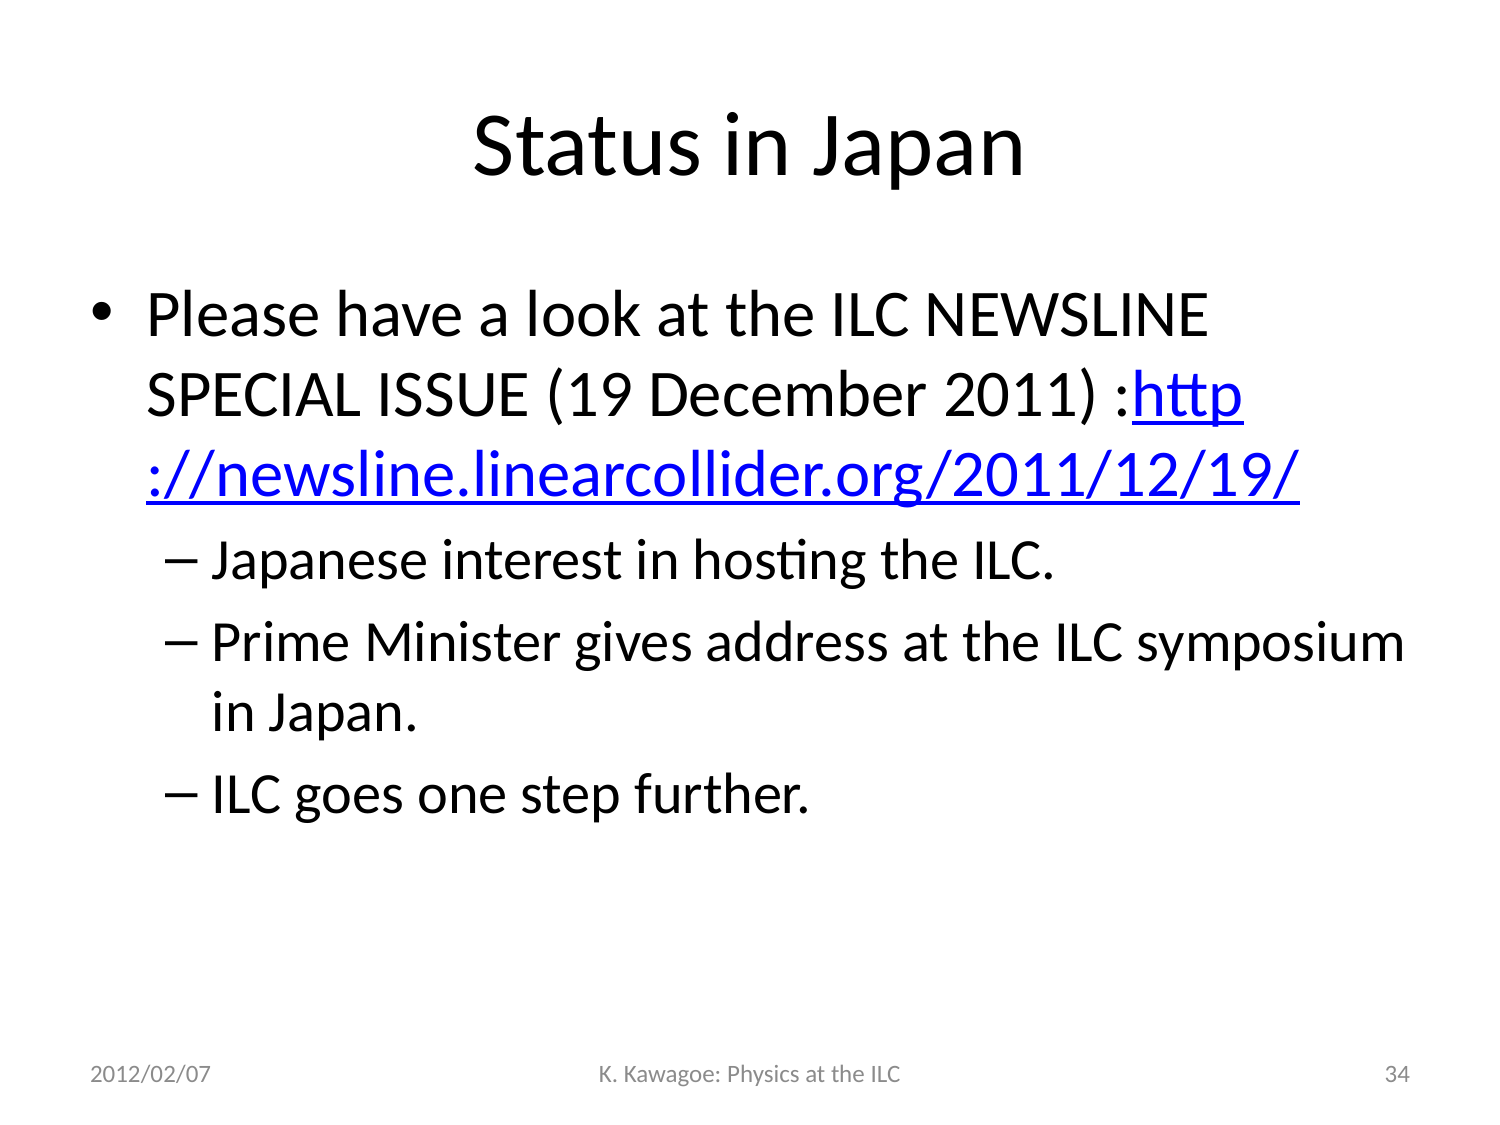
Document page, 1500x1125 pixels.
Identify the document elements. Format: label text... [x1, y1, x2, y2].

list Please have a look at the ILC NEWSLINE SPECIAL ISSUE (19 December 2011) :http://newsline.linearcollider.org/2011/12/19/ Japanese interest in hosting the ILC. Prime Minister gives address at the ILC symposium in Japan. ILC goes one step further. [75, 262, 1425, 1005]
footer K. Kawagoe: Physics at the ILC [512, 1042, 988, 1103]
slide_number 34 [1074, 1042, 1425, 1103]
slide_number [75, 1042, 425, 1103]
title Status in Japan [75, 45, 1425, 233]
